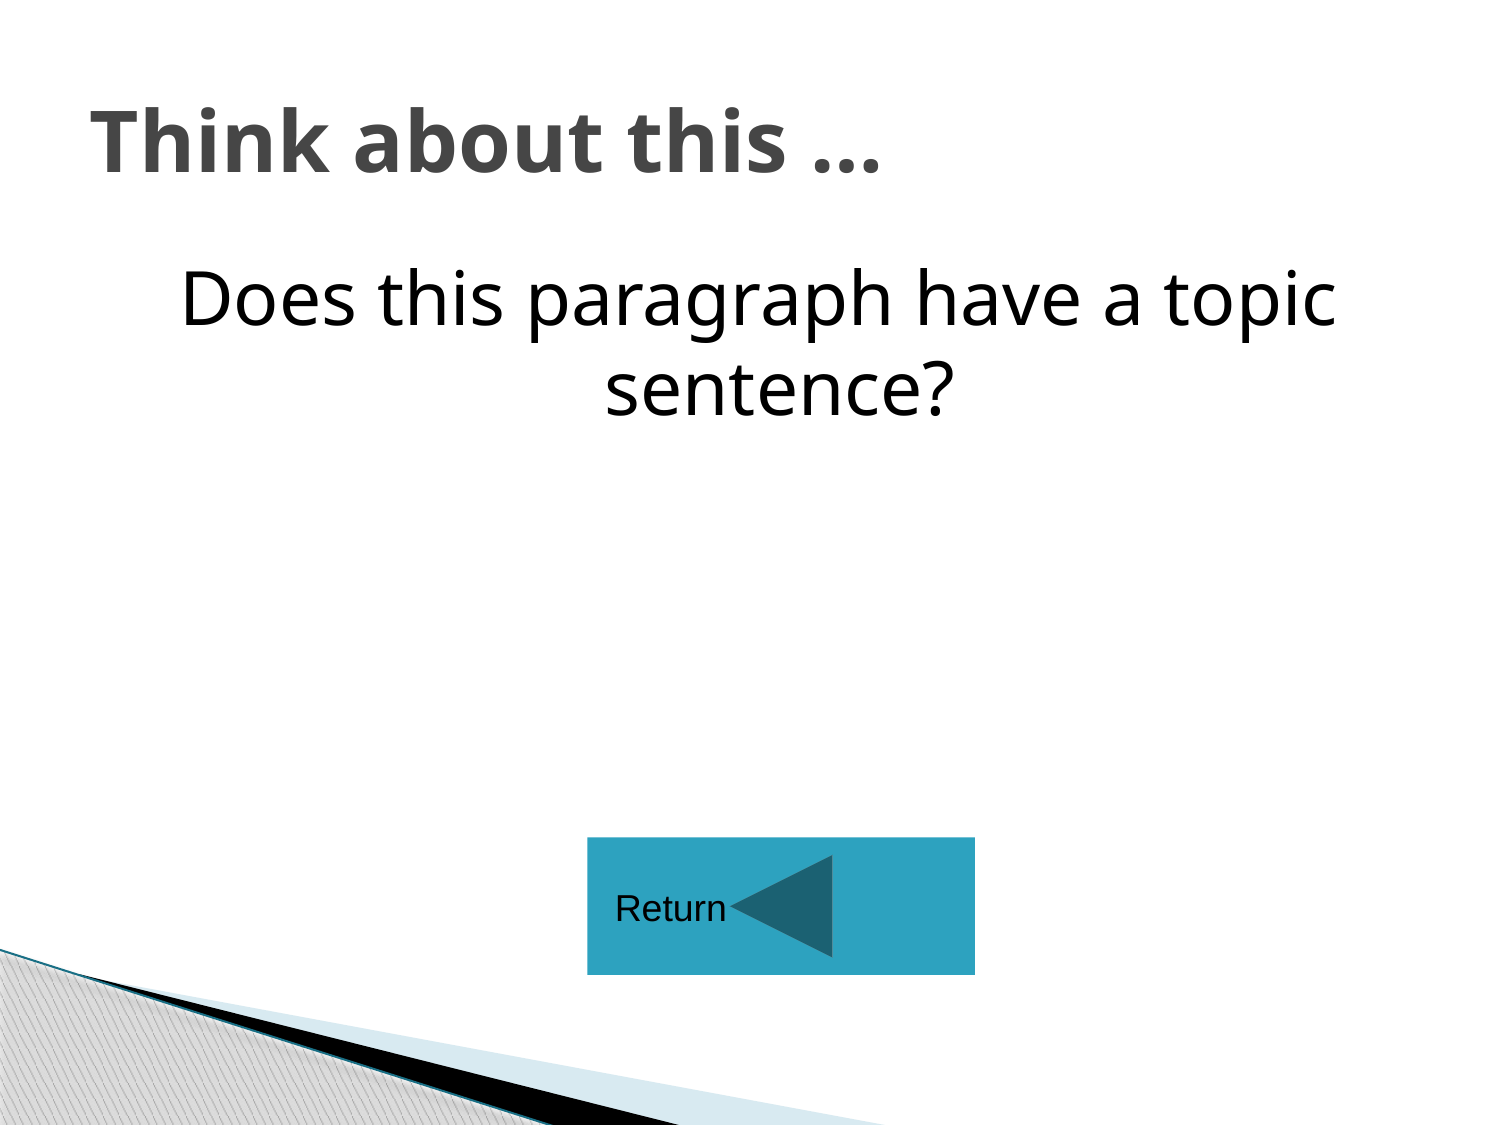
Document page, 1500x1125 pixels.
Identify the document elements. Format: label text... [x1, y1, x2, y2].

list Does this paragraph have a topic sentence? [75, 243, 1425, 986]
title Think about this … [75, 45, 1425, 233]
text_box Return [587, 837, 975, 975]
